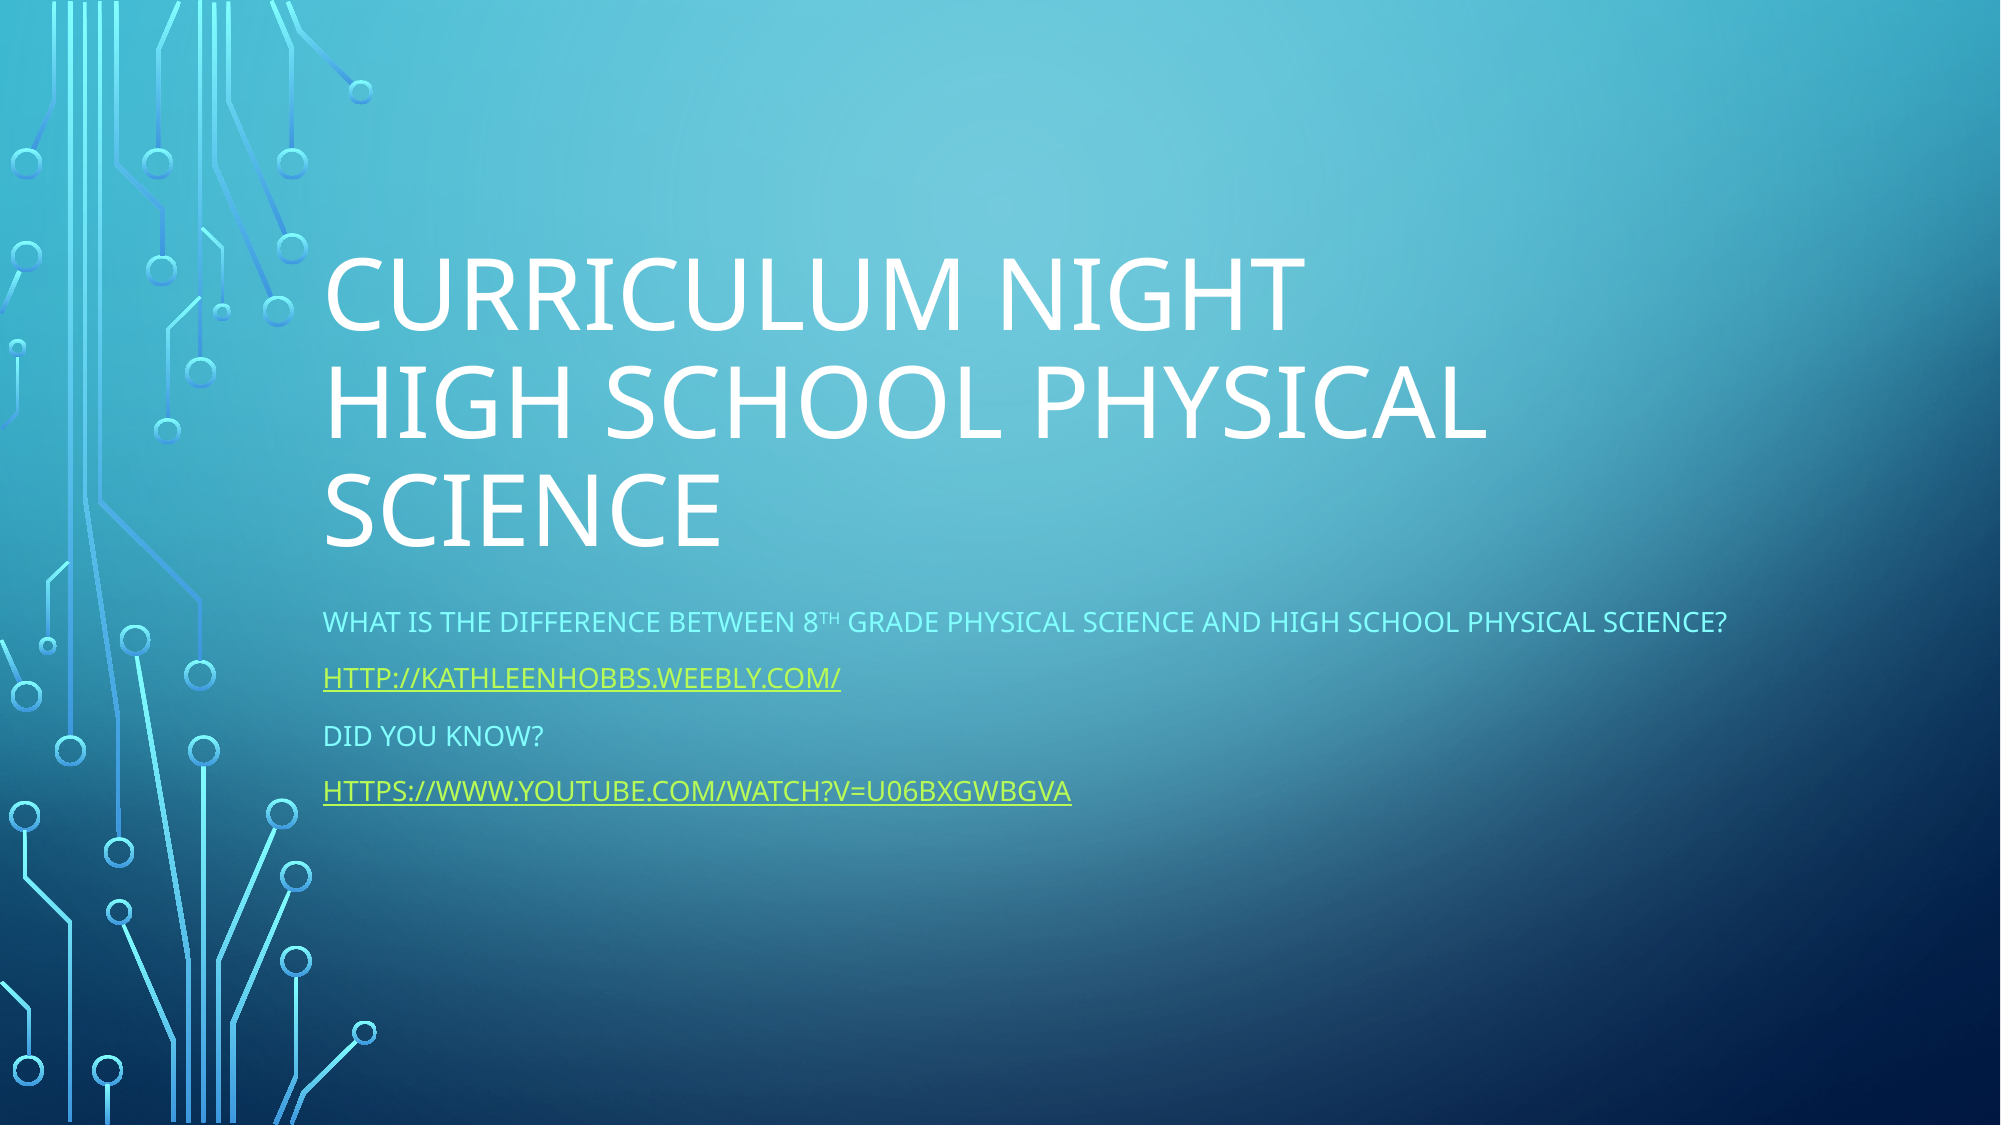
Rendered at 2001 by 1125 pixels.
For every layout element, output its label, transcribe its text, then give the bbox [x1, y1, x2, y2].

subtitle What is the difference between 8th grade physical science and high school physical science? http://kathleenhobbs.weebly.com/ Did you know? https://www.youtube.com/watch?v=u06BXgWbGvA [307, 590, 1750, 863]
title CURRICULUM NIGHT HIGH SCHOOL PHYSICAL SCIENCE [307, 184, 1750, 576]
